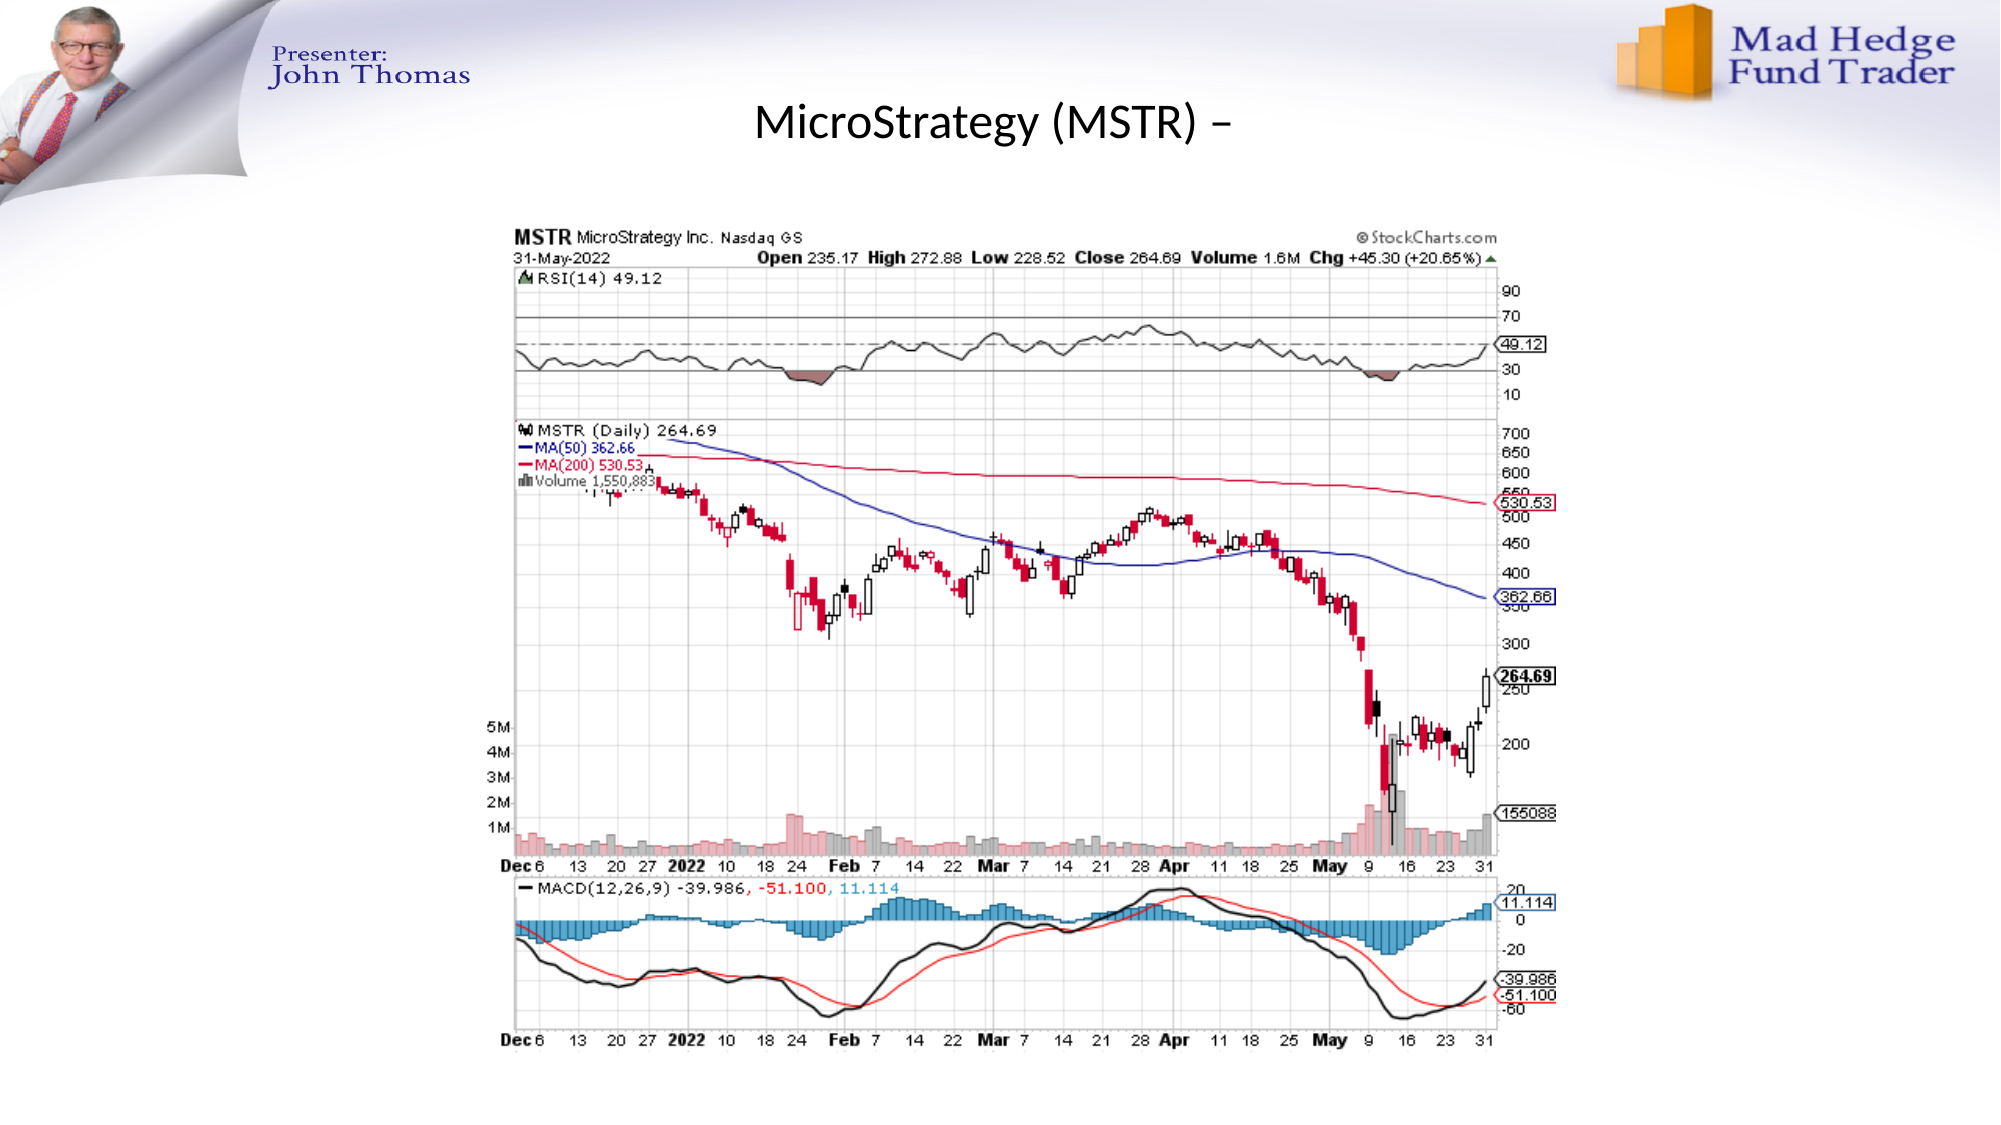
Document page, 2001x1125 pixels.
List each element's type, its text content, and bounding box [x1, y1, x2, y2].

picture [0, 0, 2000, 1054]
title MicroStrategy (MSTR) – [324, 62, 1675, 225]
